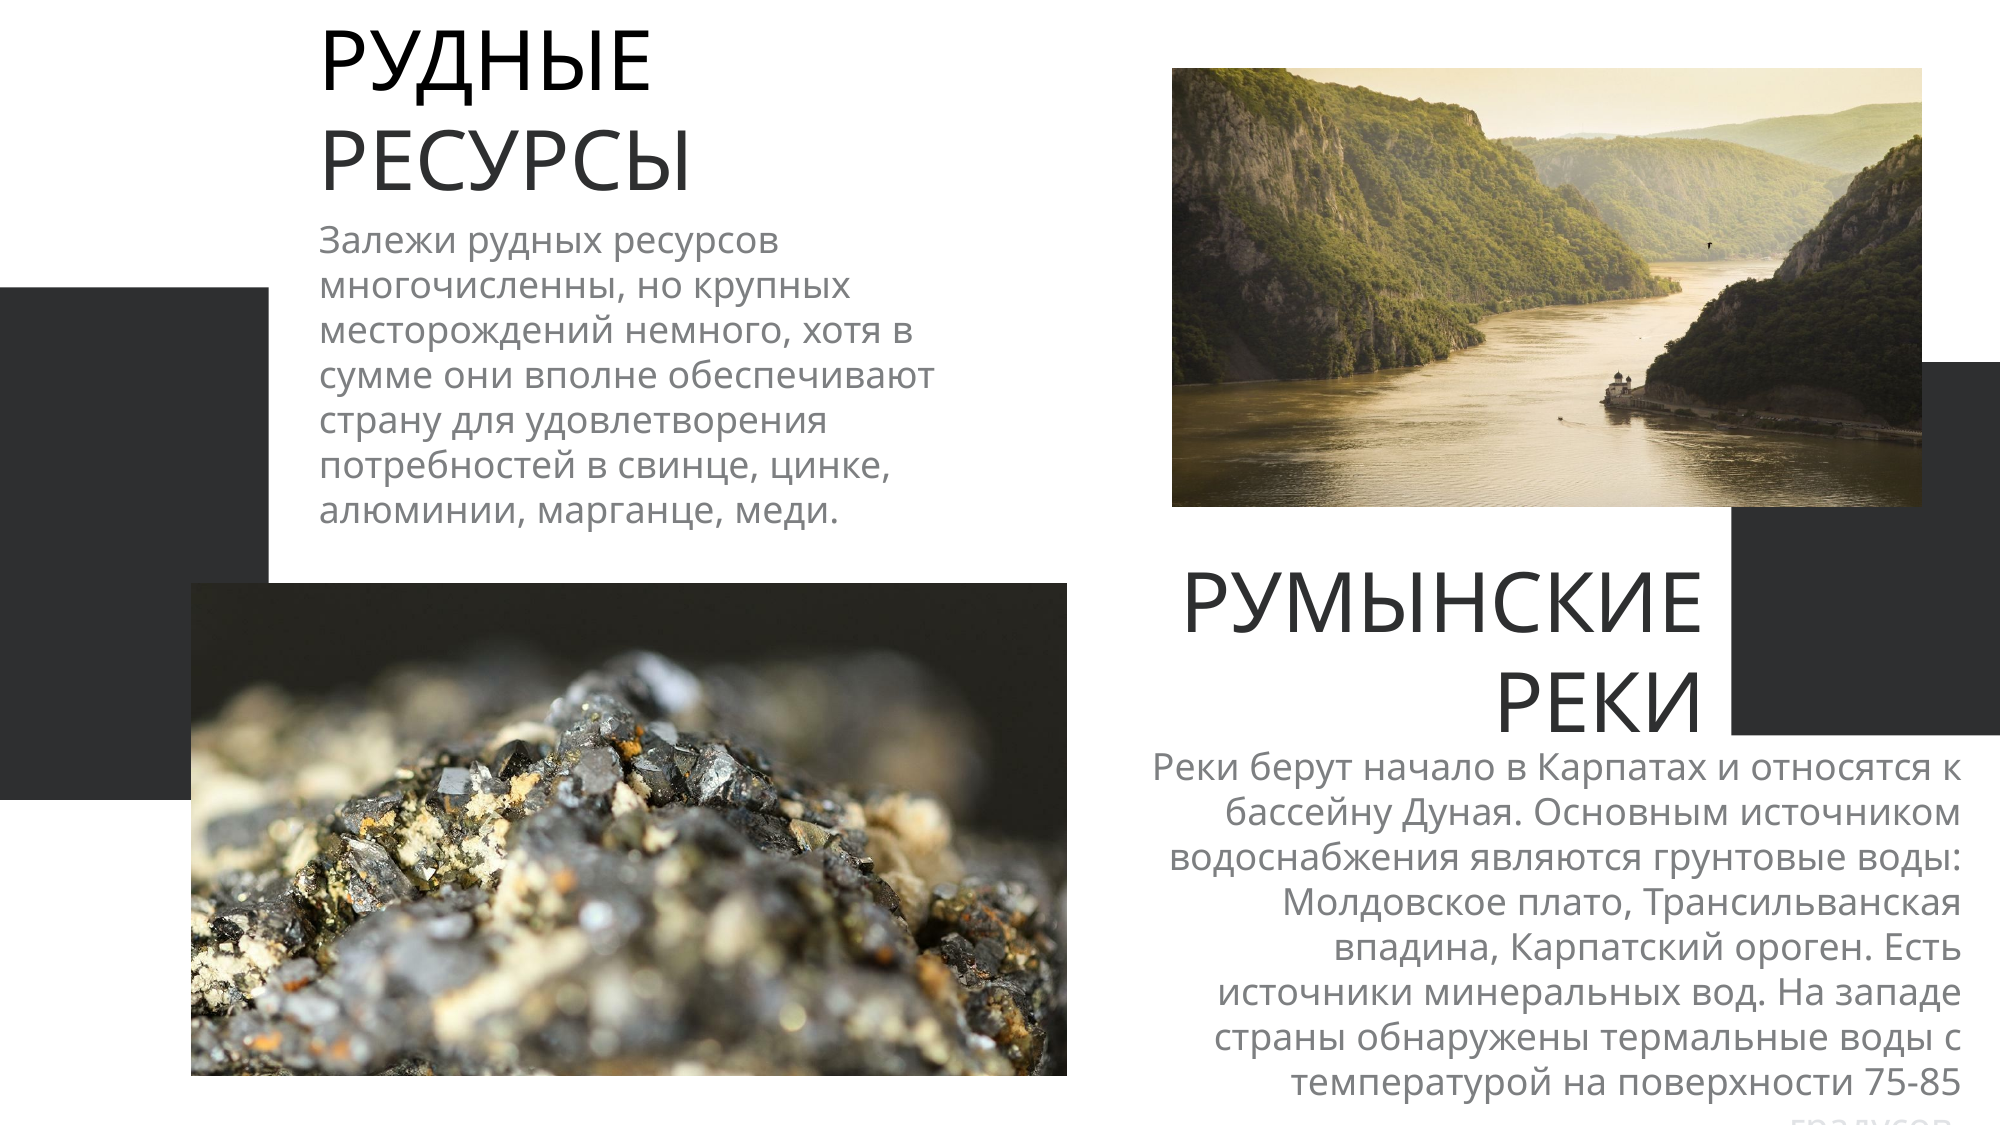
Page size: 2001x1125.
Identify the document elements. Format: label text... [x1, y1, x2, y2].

picture [191, 583, 1067, 1076]
text_box Реки берут начало в Карпатах и относятся к бассейну Дуная. Основным источником водоснабжения являются грунтовые воды: Молдовское плато, Трансильванская впадина, Карпатский ороген. Есть источники минеральных вод. На западе страны обнаружены термальные воды с температурой на поверхности 75-85 градусов. [1116, 735, 1978, 1125]
text_box РУДНЫЕ РЕСУРСЫ [304, 0, 828, 208]
text_box [1730, 361, 2000, 736]
picture [1172, 68, 1922, 507]
text_box Залежи рудных ресурсов многочисленны, но крупных месторождений немного, хотя в сумме они вполне обеспечивают страну для удовлетворения потребностей в свинце, цинке, алюминии, марганце, меди. [304, 208, 984, 539]
text_box [0, 286, 270, 801]
text_box РУМЫНСКИЕ РЕКИ [1078, 541, 1721, 757]
